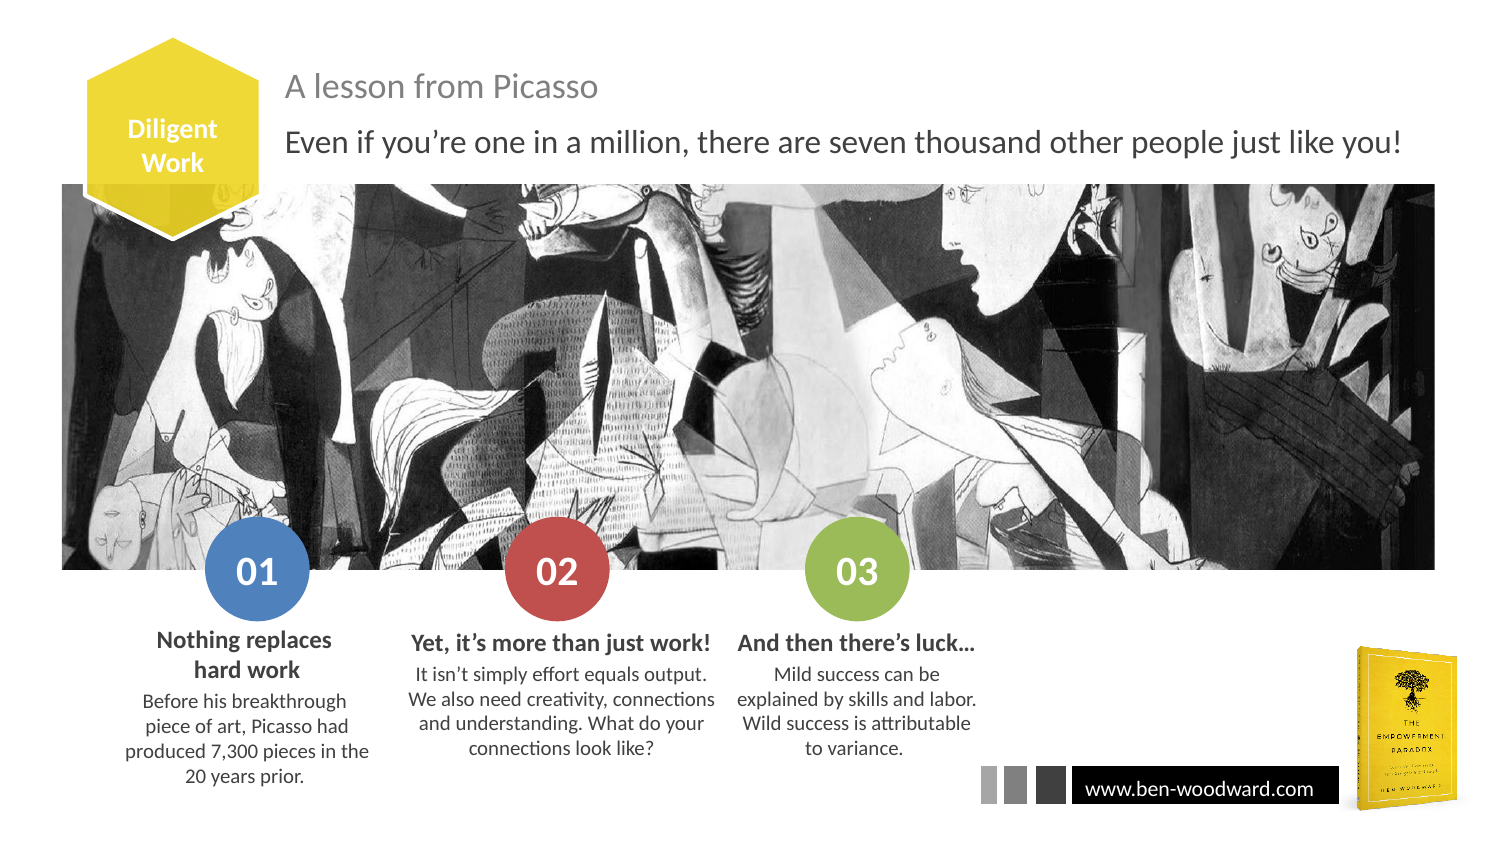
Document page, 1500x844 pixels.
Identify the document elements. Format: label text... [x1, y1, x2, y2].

text_box 03 [803, 579, 911, 618]
text_box And then there’s luck… Mild success can be explained by skills and labor. Wild success is attributable to variance. [716, 618, 998, 768]
text_box Nothing replaces hard work Before his breakthrough piece of art, Picasso had produced 7,300 pieces in the 20 years prior. [103, 616, 392, 796]
text_box Yet, it’s more than just work! It isn’t simply effort equals output. We also need creativity, connections and understanding. What do your connections look like? [392, 618, 716, 768]
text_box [979, 646, 1476, 815]
title A lesson from Picasso [284, 55, 1500, 114]
text_box [82, 33, 263, 182]
picture [61, 184, 1435, 570]
text_box 01 [203, 579, 311, 616]
list Even if you’re one in a million, there are seven thousand other people just like you! [284, 126, 1500, 155]
text_box Diligent Work [83, 102, 263, 182]
text_box 02 [503, 579, 611, 624]
